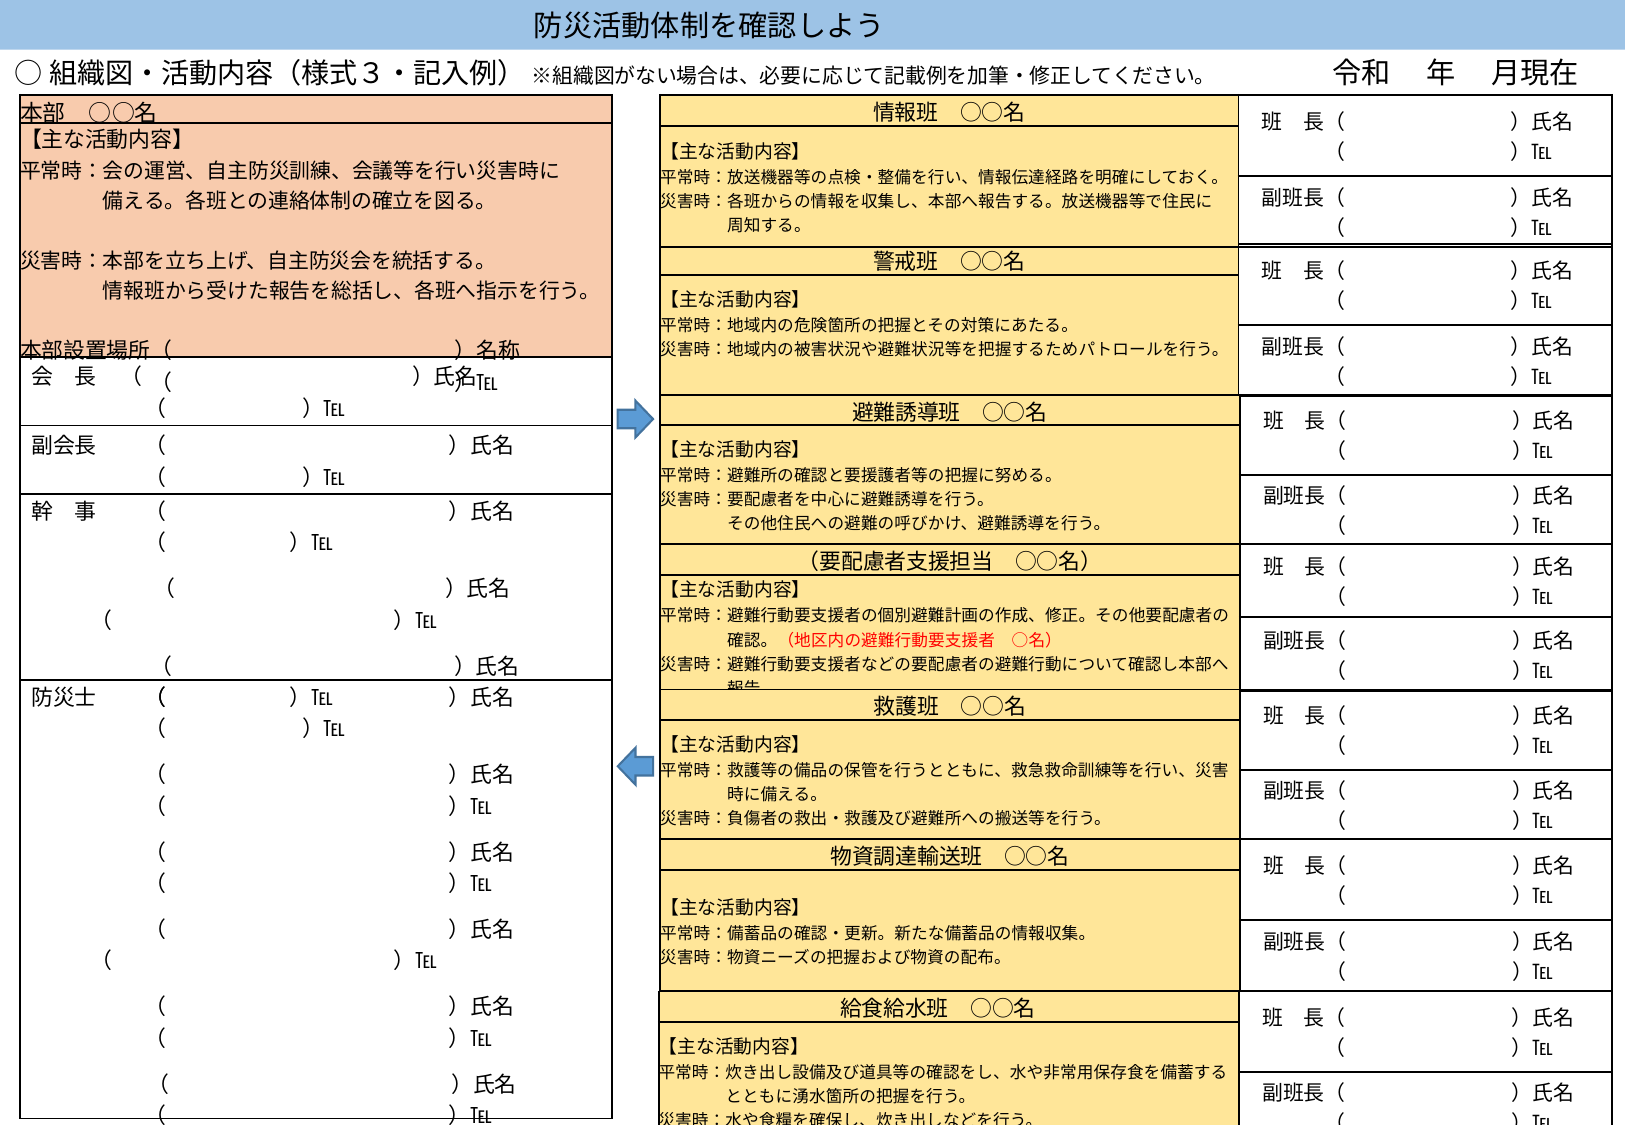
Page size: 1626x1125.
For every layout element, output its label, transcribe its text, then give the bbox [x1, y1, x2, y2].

table_header 班 長（ ）氏名 （ ）℡ [1241, 690, 1611, 769]
table_cell 【主な活動内容】 平常時：避難行動要支援者の個別避難計画の作成、修正。その他要配慮者の 確認。（地区内の避難行動要支援者 ○名） 災害時：避難行動要支援者などの要配慮者の避難行動について確認し本部へ 報告。 [661, 576, 1239, 689]
table_cell 副班長（ ）氏名 （ ）℡ [1241, 921, 1611, 990]
table_cell 副会長 （ ）氏名 （ ）℡ [21, 426, 611, 493]
table_cell 【主な活動内容】 平常時：避難所の確認と要援護者等の把握に努める。 災害時：要配慮者を中心に避難誘導を行う。 その他住民への避難の呼びかけ、避難誘導を行う。 [661, 426, 1239, 543]
table_cell 副班長（ ）氏名 （ ）℡ [1240, 1073, 1611, 1125]
table_header 救護班 ○○名 [661, 690, 1239, 719]
table_header 情報班 ○○名 [661, 97, 1238, 125]
table_header 避難誘導班 ○○名 [661, 396, 1239, 424]
table_cell 幹 事 （ ）氏名 （ ）℡ （ ）氏名 （ ）℡ （ ）氏名 （ ）℡ [21, 495, 611, 679]
table_cell 副班長（ ）氏名 （ ）℡ [1241, 618, 1611, 689]
table_cell 班 長（ ）氏名 （ ）℡ [1241, 545, 1611, 616]
text_box [616, 745, 655, 788]
table_cell 【主な活動内容】 平常時：備蓄品の確認・更新。新たな備蓄品の情報収集。 災害時：物資ニーズの把握および物資の配布。 [661, 871, 1239, 990]
text_box [616, 397, 655, 441]
table_header 班 長（ ）氏名 （ ）℡ [1240, 992, 1611, 1071]
table_cell 【主な活動内容】 平常時：地域内の危険箇所の把握とその対策にあたる。 災害時：地域内の被害状況や避難状況等を把握するためパトロールを行う。 [661, 276, 1238, 394]
table_cell 副班長（ ）氏名 （ ）℡ [1241, 771, 1611, 838]
table_header 給食給水班 ○○名 [660, 992, 1238, 1021]
table_cell 副班長（ ）氏名 （ ）℡ [1239, 177, 1611, 246]
table_cell 【主な活動内容】 平常時：放送機器等の点検・整備を行い、情報伝達経路を明確にしておく。 災害時：各班からの情報を収集し、本部へ報告する。放送機器等で住民に 周知する。 [661, 127, 1238, 246]
table_header 本部 ○○名 [21, 97, 611, 122]
table_cell （要配慮者支援担当 ○○名） [661, 545, 1239, 574]
table_cell 副班長（ ）氏名 （ ）℡ [1241, 476, 1611, 543]
table_cell 副班長（ ）氏名 （ ）℡ [1239, 326, 1611, 394]
table_header 班 長（ ）氏名 （ ）℡ [1241, 396, 1611, 474]
table_header 物資調達輸送班 ○○名 [661, 840, 1239, 869]
table_cell 【主な活動内容】 平常時：会の運営、自主防災訓練、会議等を行い災害時に 備える。各班との連絡体制の確立を図る。 災害時：本部を立ち上げ、自主防災会を統括する。 情報班から受けた報告を総括し、各班へ指示を行う。 本部設置場所（ ）名称 （ ）℡ [21, 124, 611, 356]
table_cell 防災士 （ ）氏名 （ ）℡ （ ）氏名 （ ）℡ （ ）氏名 （ ）℡ （ ）氏名 （ ）℡ （ ）氏名 （ ）℡ （ ）氏名 （ ）℡ ※各班ごとに班員への連絡体制を整備しておくこと。 [21, 681, 611, 1118]
table_header 警戒班 ○○名 [661, 248, 1238, 274]
table_cell 会 長 （ ）氏名 （ ）℡ [21, 358, 611, 425]
table_header 班 長（ ）氏名 （ ）℡ [1241, 840, 1611, 919]
table_header 班 長（ ）氏名 （ ）℡ [1239, 96, 1611, 175]
table_cell 【主な活動内容】 平常時：炊き出し設備及び道具等の確認をし、水や非常用保存食を備蓄する とともに湧水箇所の把握を行う。 災害時：水や食糧を確保し、炊き出しなどを行う。 [660, 1023, 1238, 1125]
text_box 令和 年 月現在 [1392, 47, 1615, 97]
table_header 班 長（ ）氏名 （ ）℡ [1239, 248, 1611, 324]
text_box ○組織図・活動内容（様式３・記入例） ※組織図がない場合は、必要に応じて記載例を加筆・修正してください。 [0, 47, 1392, 97]
text_box 防災活動体制を確認しよう [0, 0, 1625, 50]
table_cell 【主な活動内容】 平常時：救護等の備品の保管を行うとともに、救急救命訓練等を行い、災害 時に備える。 災害時：負傷者の救出・救護及び避難所への搬送等を行う。 [661, 721, 1239, 838]
